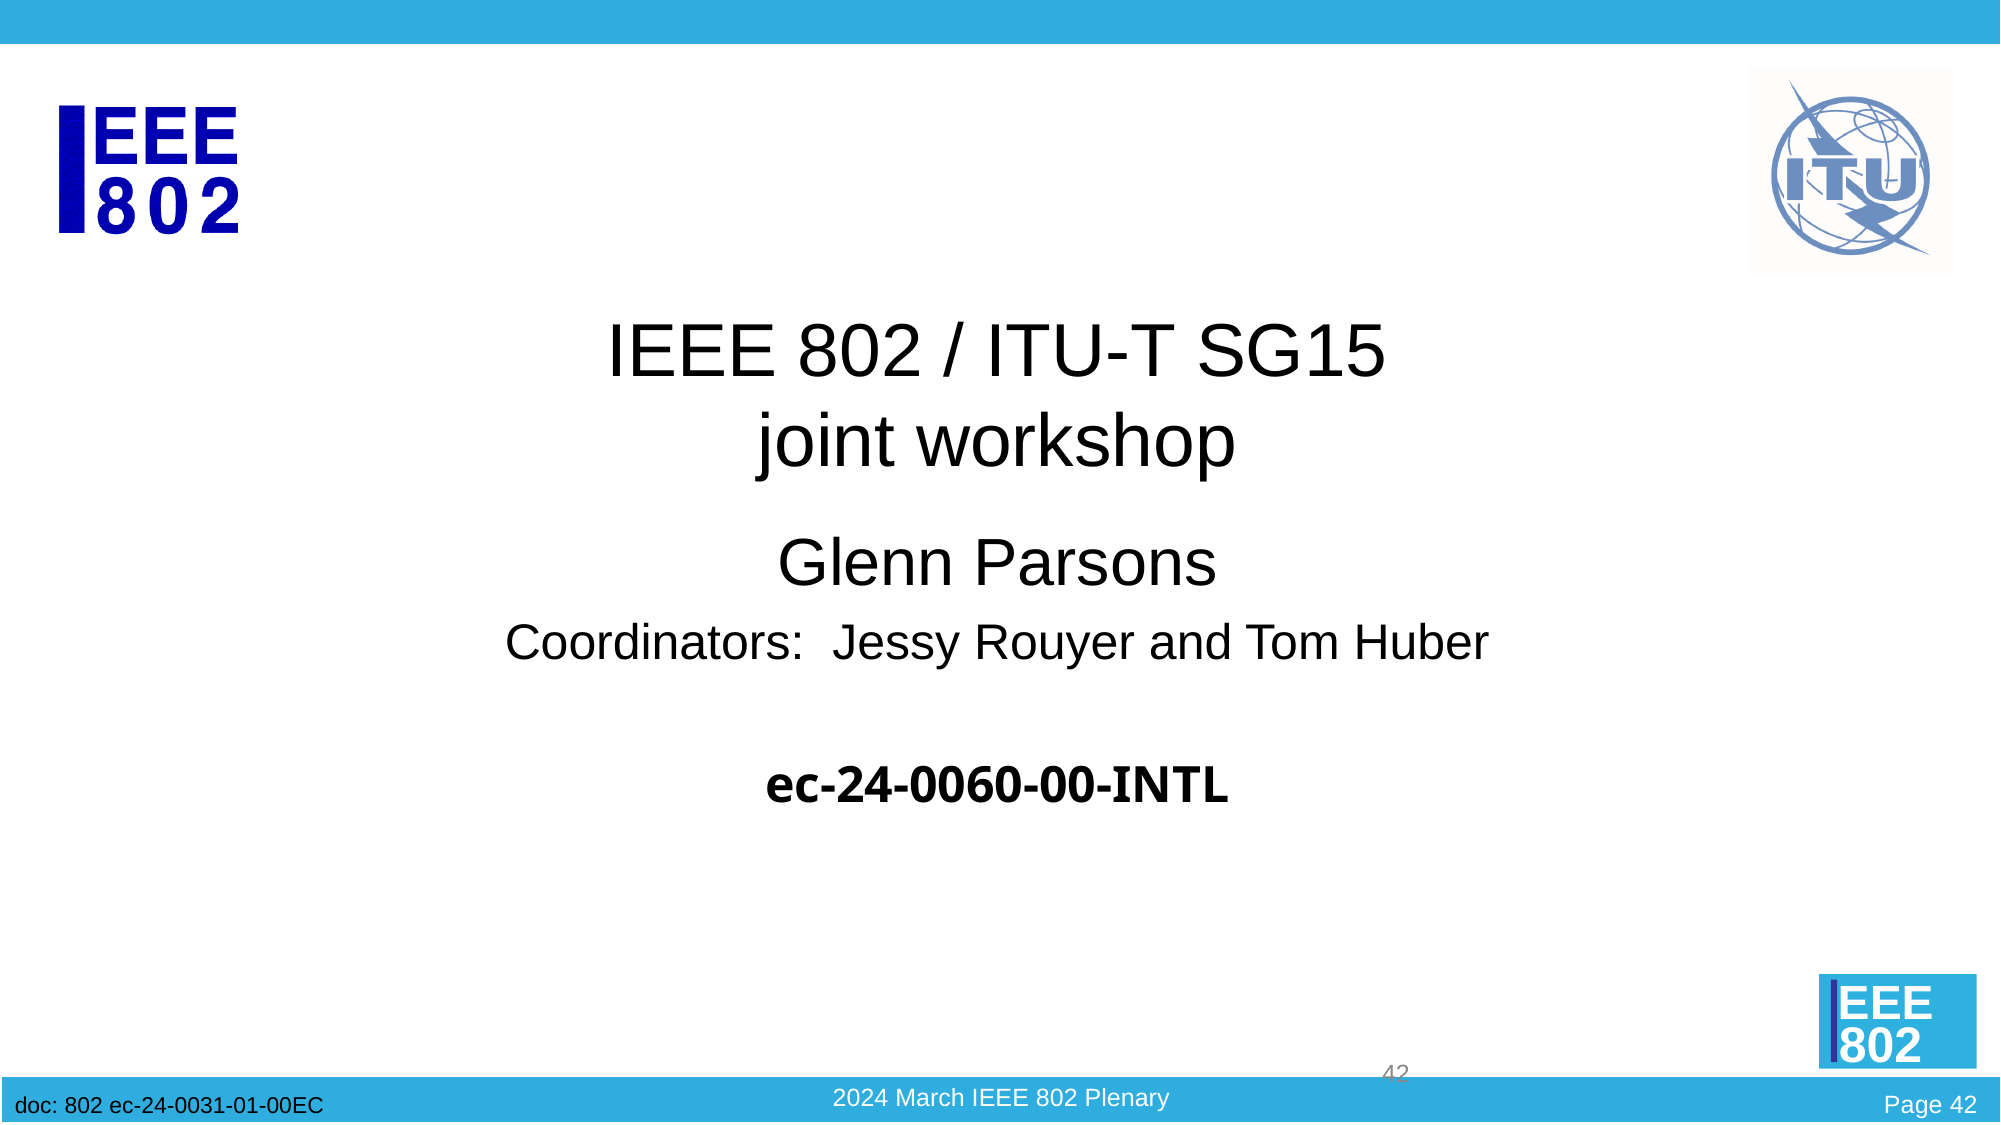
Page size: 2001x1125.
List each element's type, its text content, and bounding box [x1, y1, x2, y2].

slide_number 42 [1074, 1042, 1425, 1103]
picture [48, 62, 252, 274]
text_box ec-24-0060-00-INTL [622, 745, 1373, 821]
title IEEE 802 / ITU-T SG15 joint workshop [147, 270, 1848, 512]
subtitle Glenn Parsons Coordinators: Jessy Rouyer and Tom Huber [297, 511, 1698, 800]
picture [1748, 66, 1952, 274]
